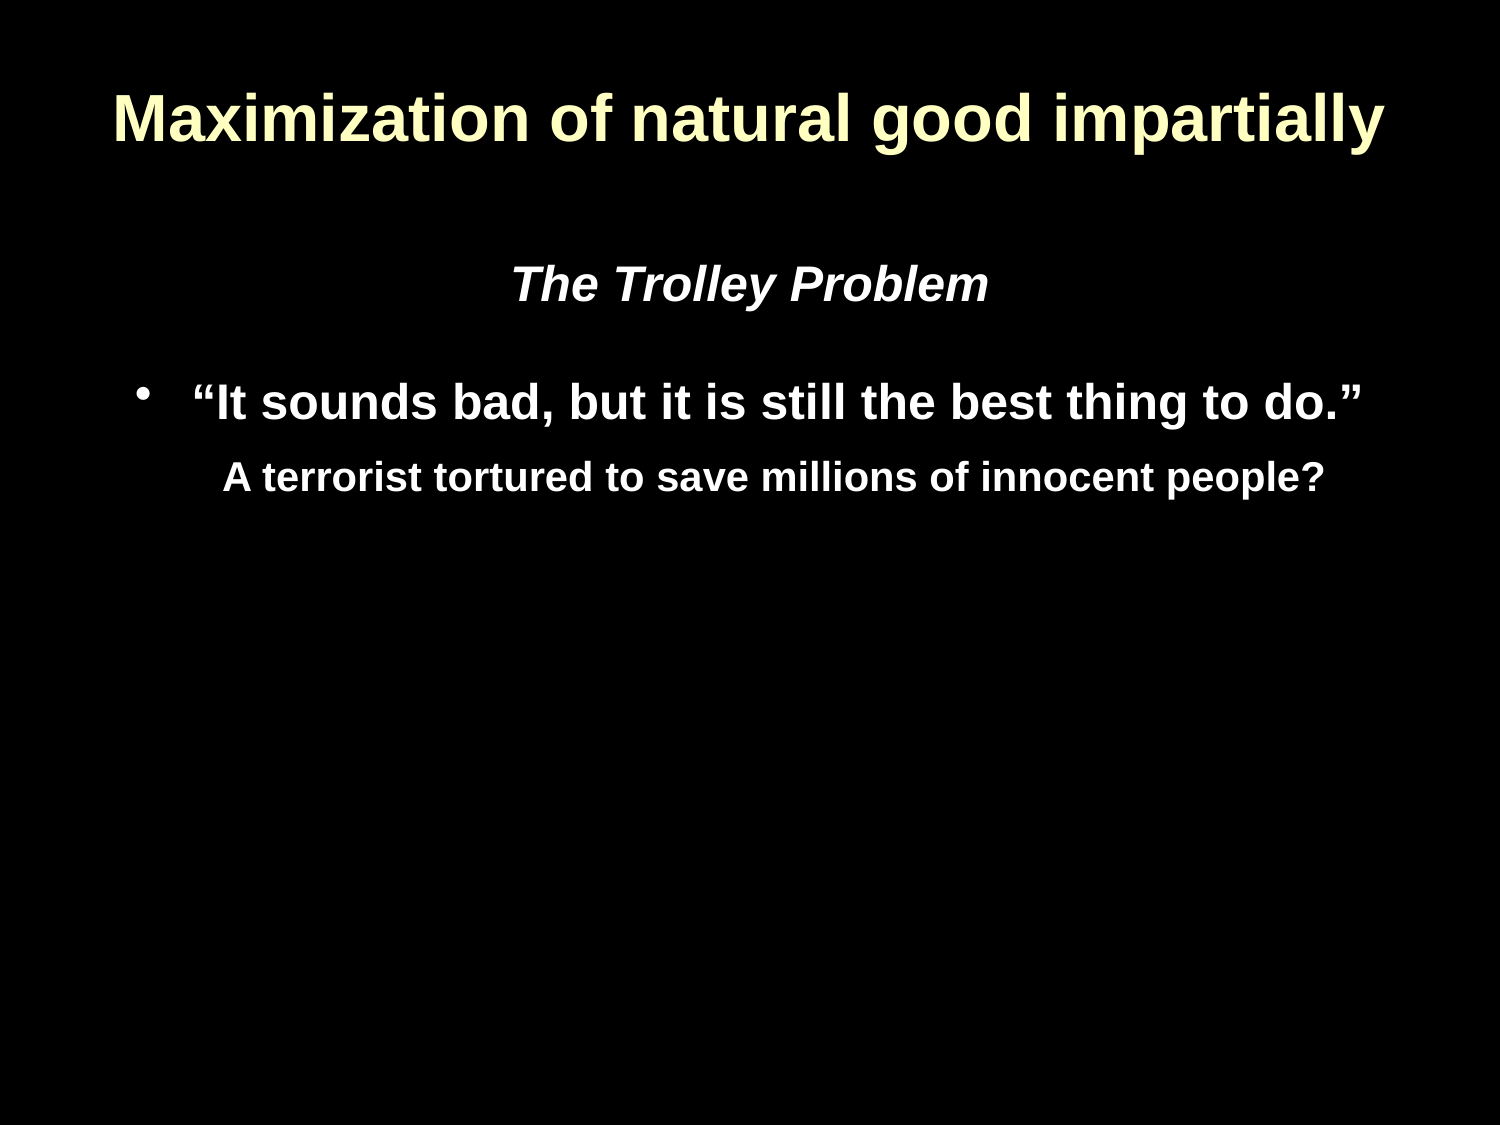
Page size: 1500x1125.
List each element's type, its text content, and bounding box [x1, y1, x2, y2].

title Maximization of natural good impartially [0, 20, 1500, 209]
list The Trolley Problem “It sounds bad, but it is still the best thing to do.” A terrorist tortured to save millions of innocent people? [0, 243, 1500, 1125]
